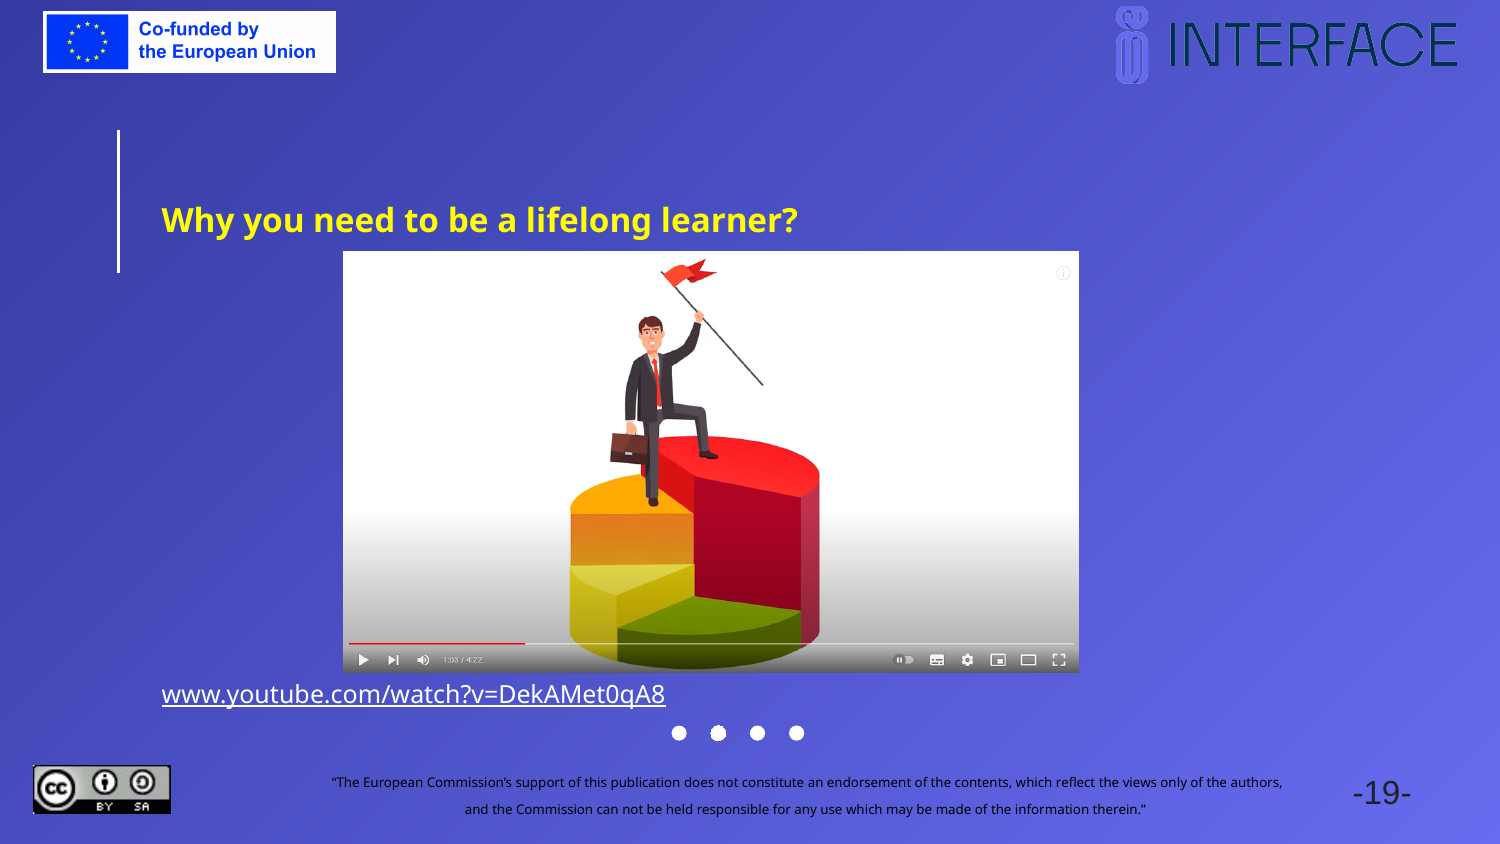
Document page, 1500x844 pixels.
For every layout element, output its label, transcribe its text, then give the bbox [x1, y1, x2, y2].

picture [43, 11, 336, 73]
picture [342, 251, 1079, 673]
picture [1116, 6, 1457, 84]
subtitle Why you need to be a lifelong learner? www.youtube.com/watch?v=DekAMet0qA8 [128, 184, 1412, 572]
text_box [671, 725, 805, 741]
picture [33, 765, 171, 814]
